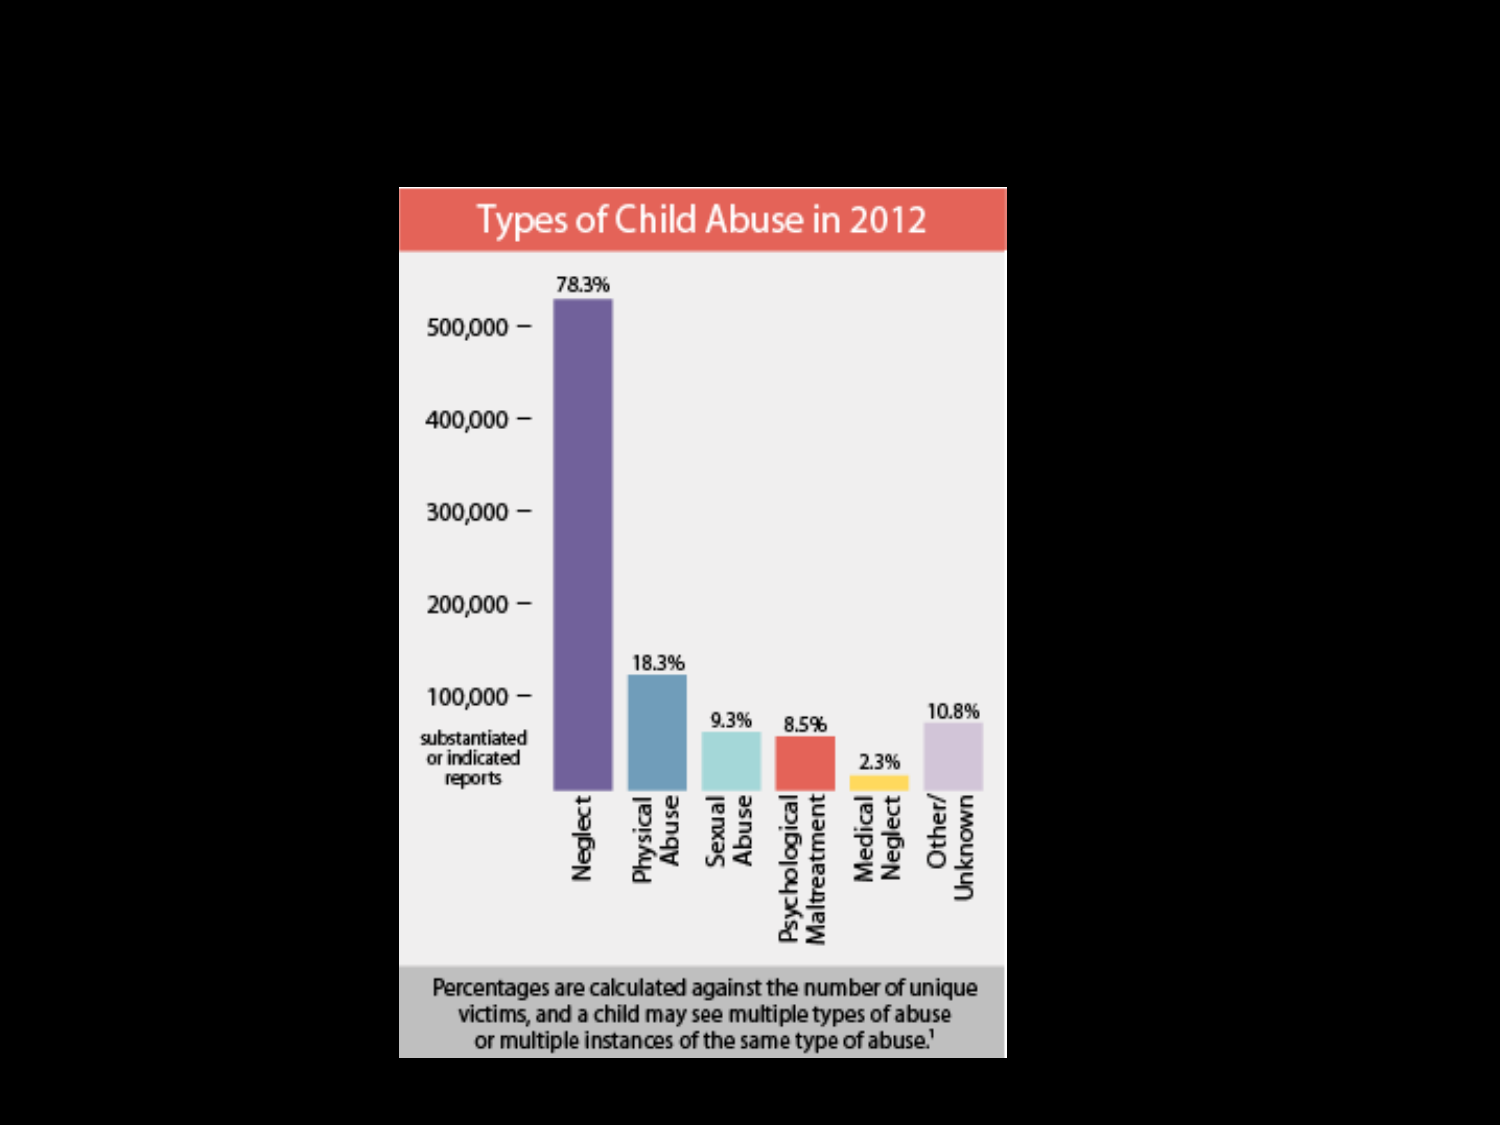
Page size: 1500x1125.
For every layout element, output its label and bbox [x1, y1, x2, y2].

picture [399, 187, 1007, 1058]
